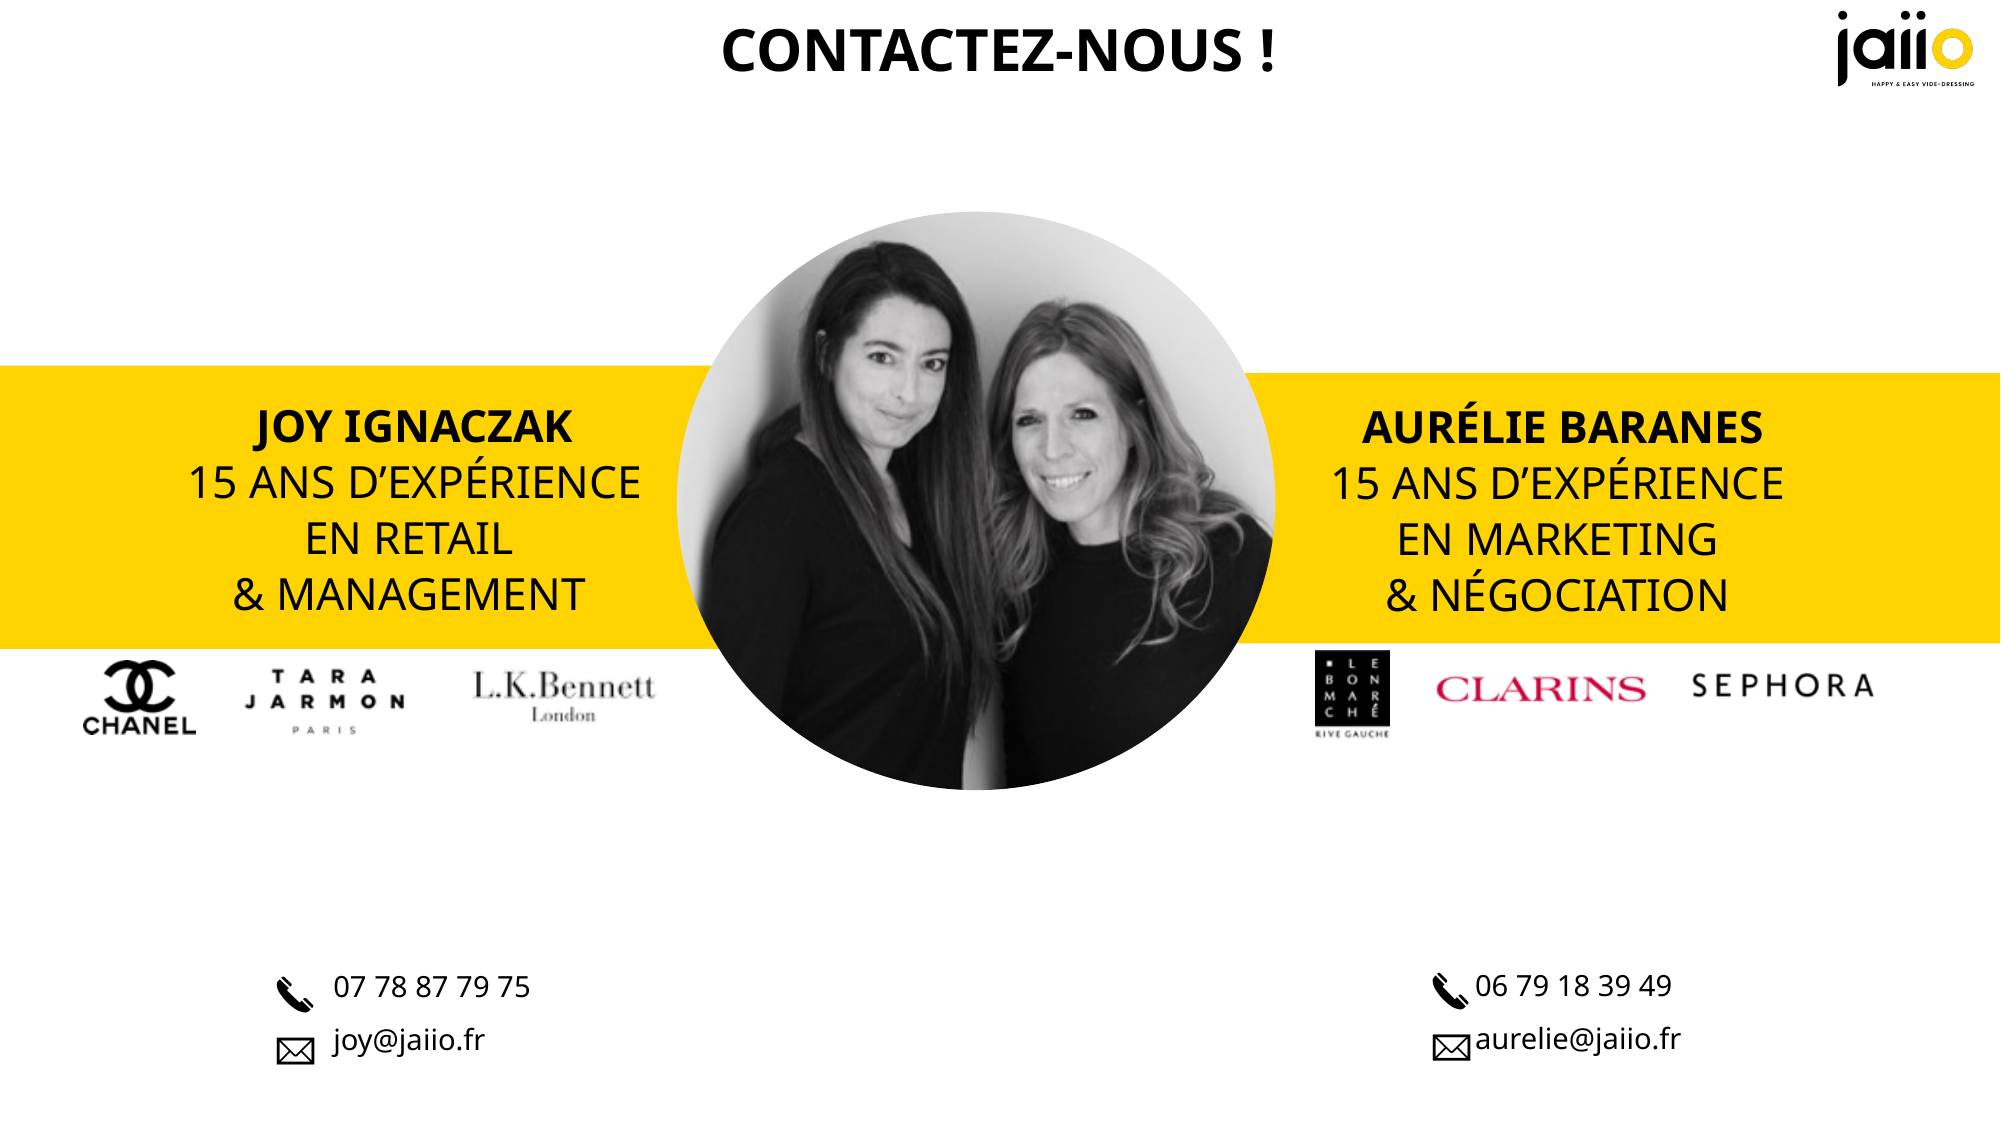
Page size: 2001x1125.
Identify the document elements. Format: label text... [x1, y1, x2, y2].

text_box CONTACTEZ-NOUS ! [0, 0, 1811, 100]
picture [1430, 674, 1653, 706]
picture [83, 660, 196, 735]
text_box 07 78 87 79 75 joy@jaiio.fr [273, 908, 677, 1125]
picture [1315, 650, 1390, 740]
picture [436, 211, 1276, 791]
picture [1428, 969, 1472, 1013]
picture [273, 1028, 318, 1074]
text_box AURÉLIE BARANES 15 ANS D’EXPÉRIENCE EN MARKETING & NÉGOCIATION [1276, 372, 2000, 644]
picture [1811, 0, 2000, 113]
picture [273, 973, 317, 1016]
text_box JOY IGNACZAK 15 ANS D’EXPÉRIENCE EN RETAIL & MANAGEMENT [0, 365, 676, 650]
picture [1428, 1025, 1474, 1070]
text_box 06 79 18 39 49 aurelie@jaiio.fr [1415, 907, 1935, 1125]
picture [235, 660, 414, 739]
picture [1691, 668, 1877, 704]
